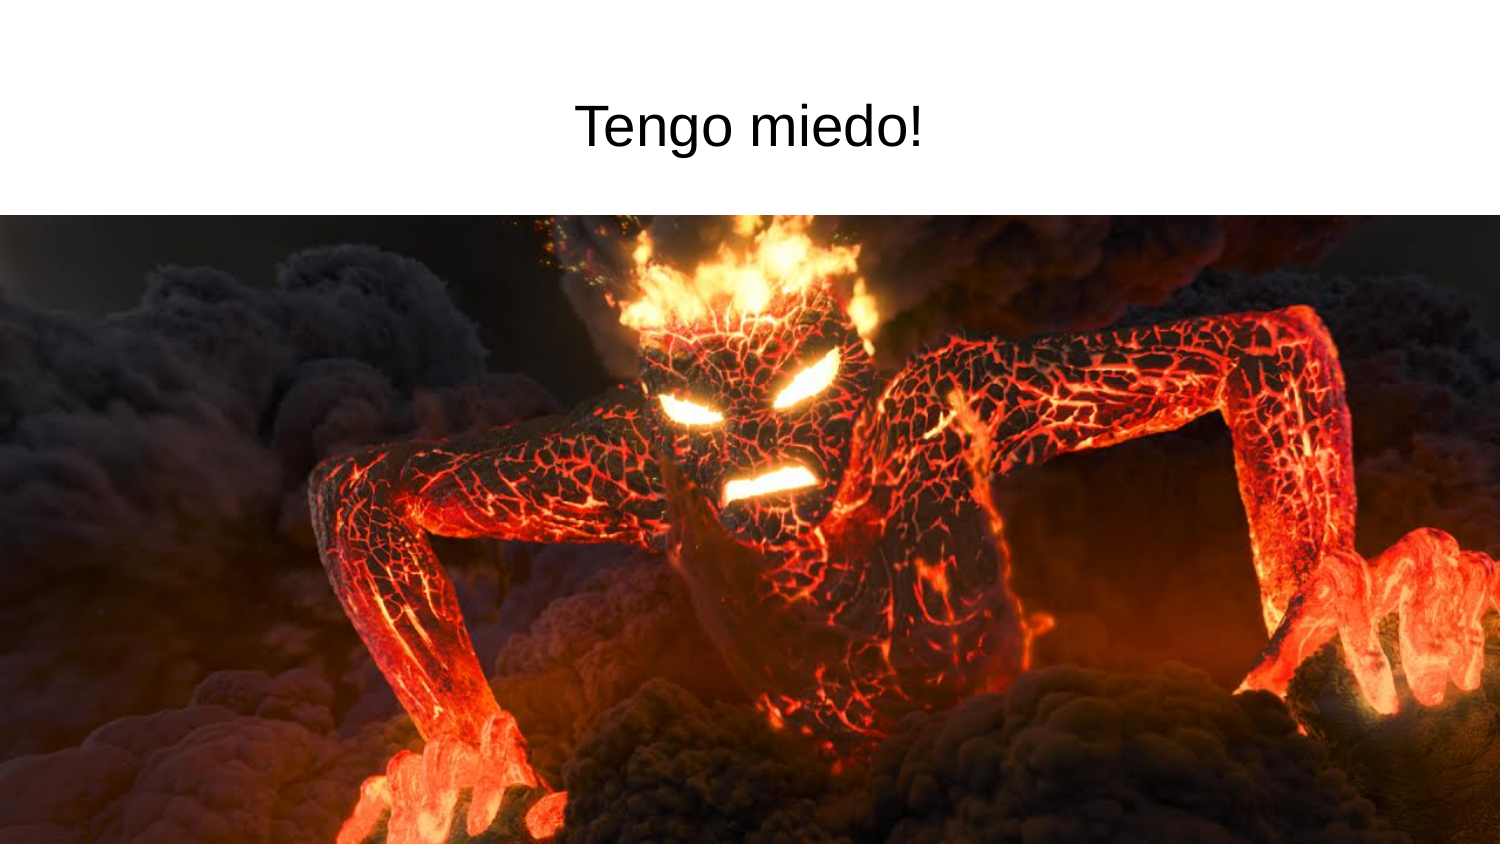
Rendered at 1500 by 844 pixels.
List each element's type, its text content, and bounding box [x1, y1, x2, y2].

picture [0, 215, 1500, 844]
title Tengo miedo! [51, 72, 1449, 167]
